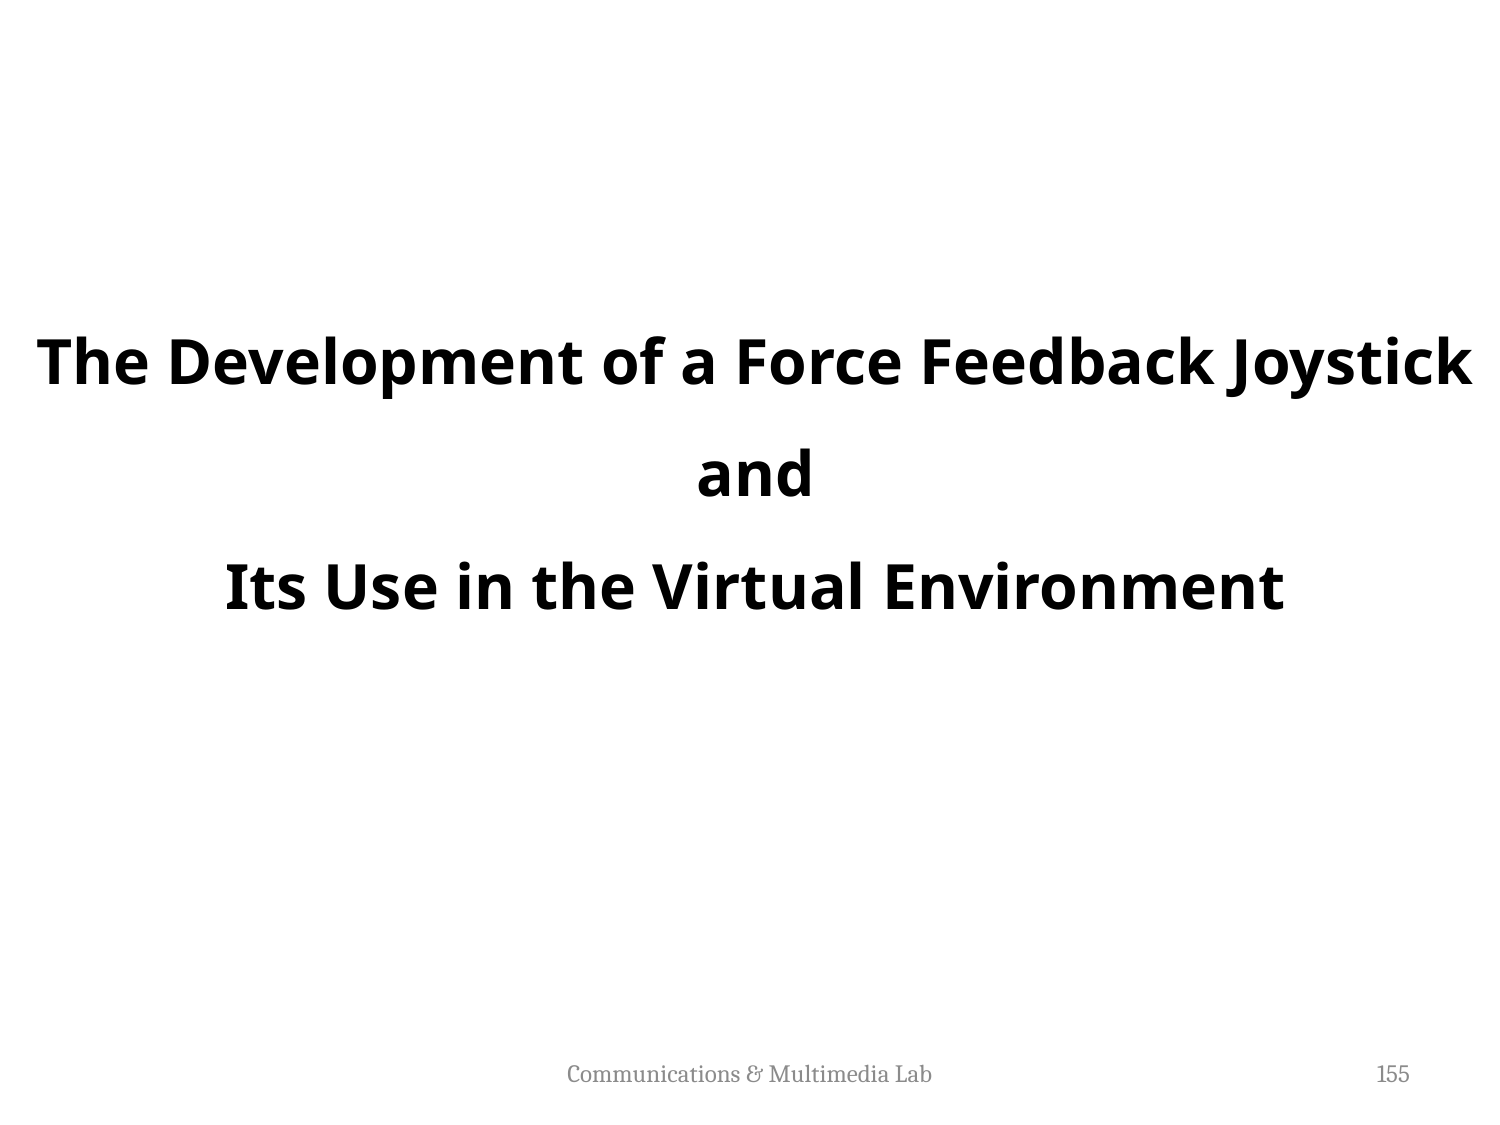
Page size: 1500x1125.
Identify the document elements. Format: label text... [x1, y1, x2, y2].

slide_number 155 [1074, 1042, 1425, 1103]
list The Development of a Force Feedback Joystick and Its Use in the Virtual Environment [11, 314, 1500, 958]
footer Communications & Multimedia Lab [512, 1042, 988, 1103]
